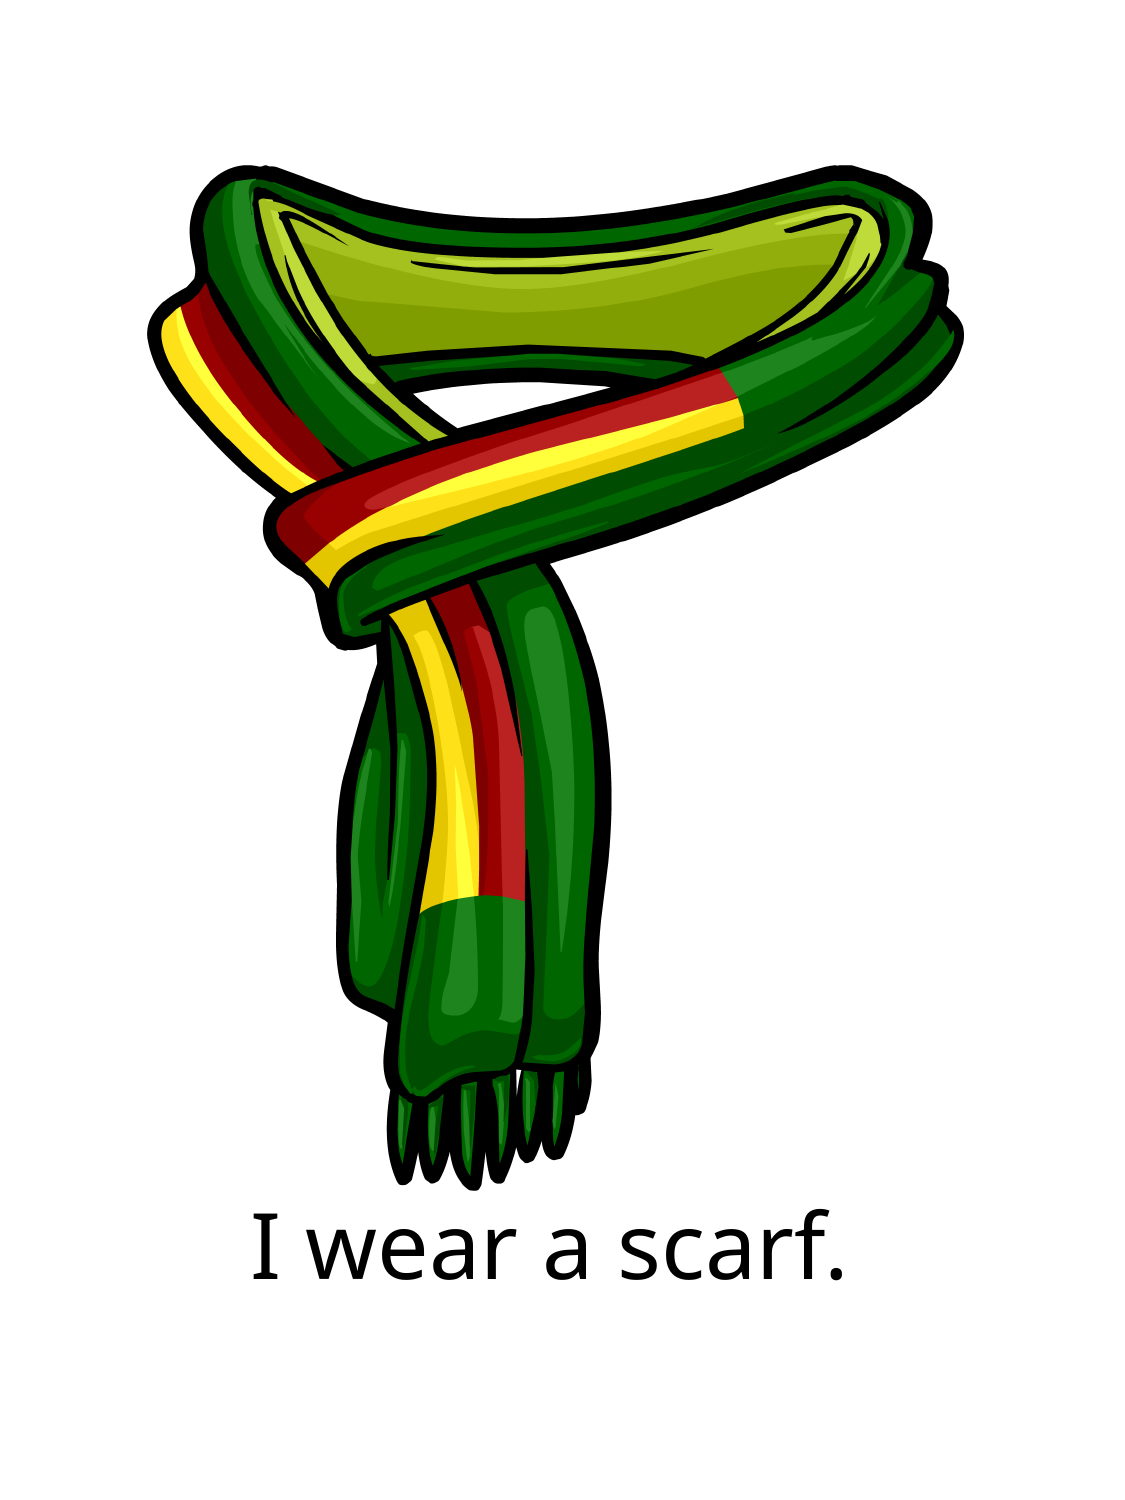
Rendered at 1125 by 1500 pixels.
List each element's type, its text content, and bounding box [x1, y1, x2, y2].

text_box I wear a scarf. [0, 1180, 1100, 1306]
picture [146, 165, 965, 1191]
